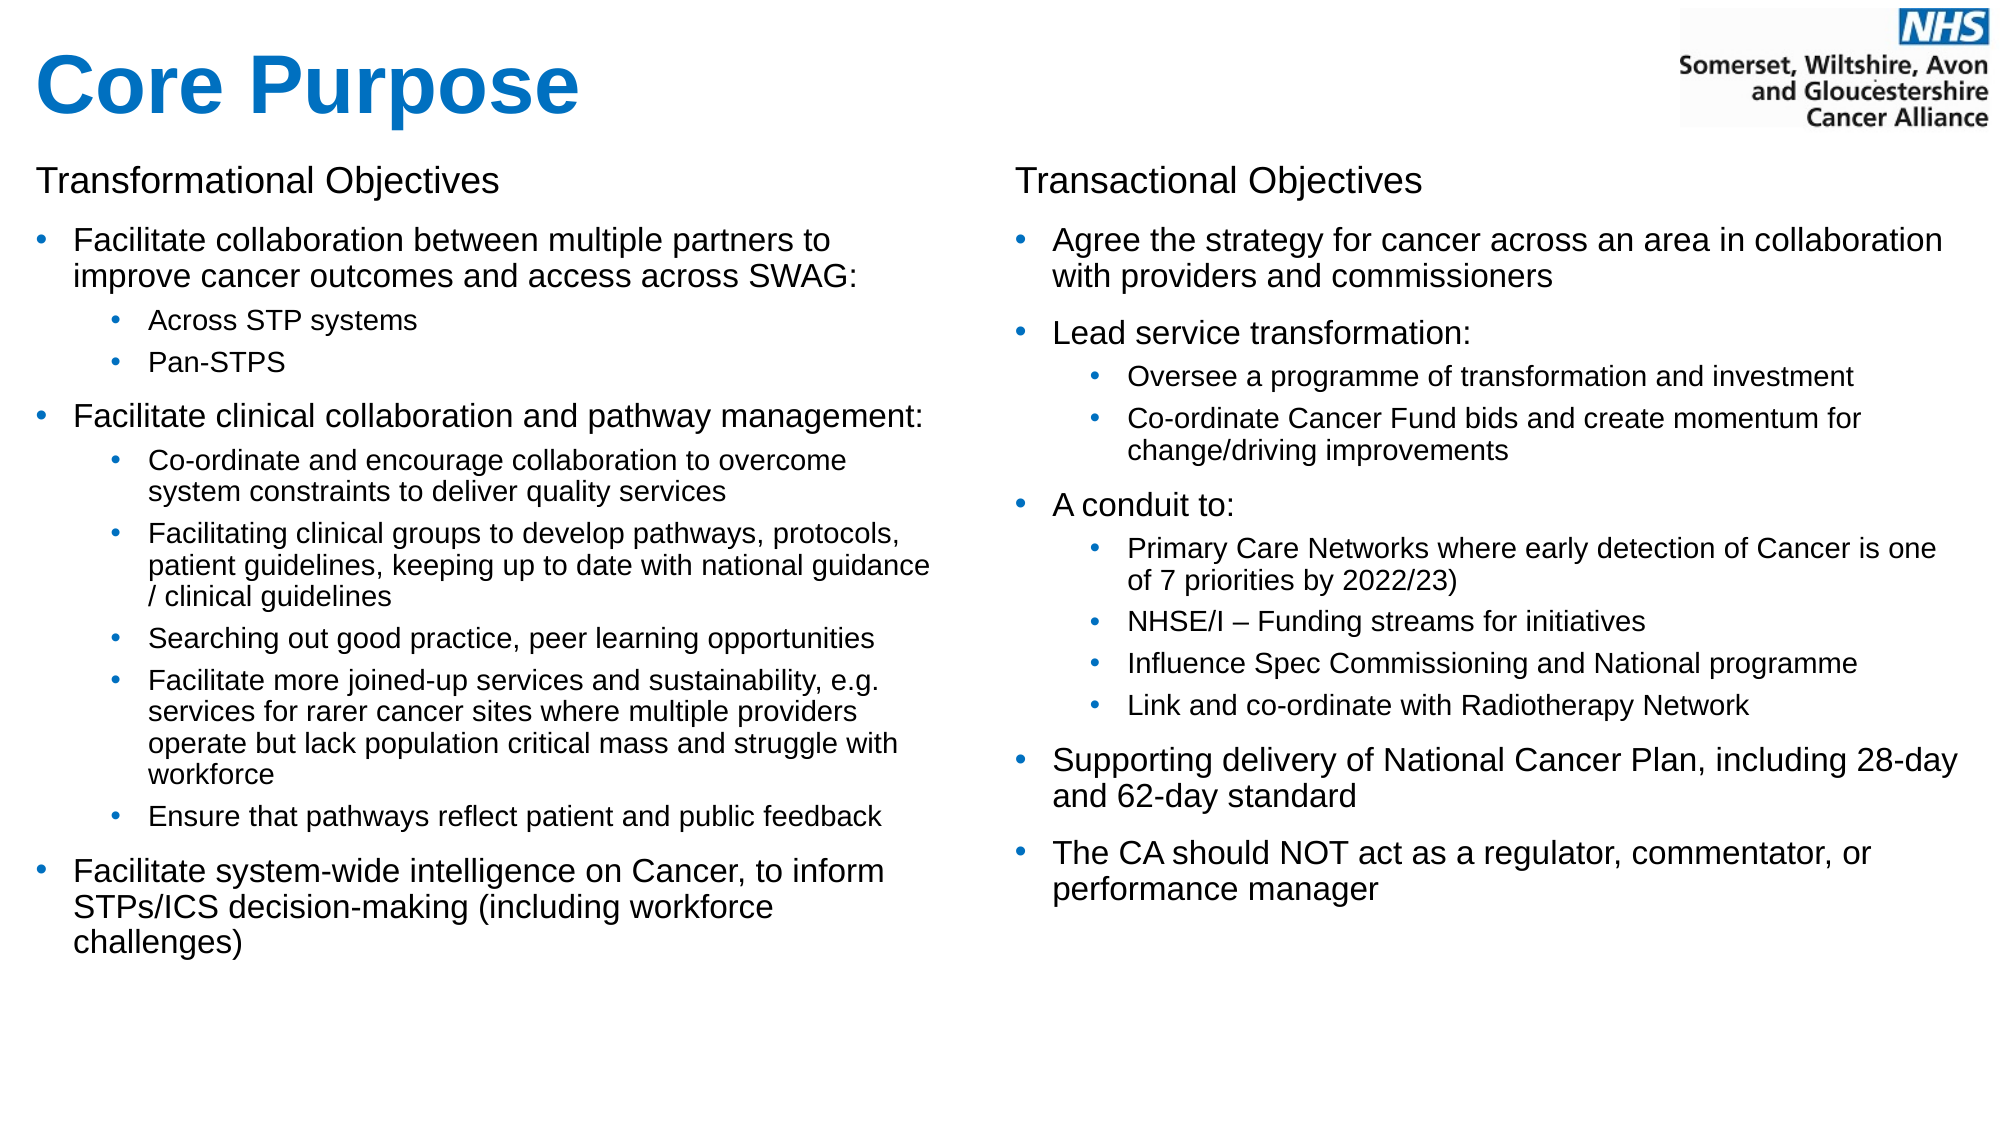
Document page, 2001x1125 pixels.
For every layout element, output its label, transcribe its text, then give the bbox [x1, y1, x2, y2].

title Core Purpose [20, 22, 1660, 139]
list Transactional Objectives Agree the strategy for cancer across an area in collaboration with providers and commissioners Lead service transformation: Oversee a programme of transformation and investment Co-ordinate Cancer Fund bids and create momentum for change/driving improvements A conduit to: Primary Care Networks where early detection of Cancer is one of 7 priorities by 2022/23) NHSE/I – Funding streams for initiatives Influence Spec Commissioning and National programme Link and co-ordinate with Radiotherapy Network Supporting delivery of National Cancer Plan, including 28-day and 62-day standard The CA should NOT act as a regulator, commentator, or performance manager [999, 154, 1980, 1086]
list Transformational Objectives Facilitate collaboration between multiple partners to improve cancer outcomes and access across SWAG: Across STP systems Pan-STPS Facilitate clinical collaboration and pathway management: Co-ordinate and encourage collaboration to overcome system constraints to deliver quality services Facilitating clinical groups to develop pathways, protocols, patient guidelines, keeping up to date with national guidance / clinical guidelines Searching out good practice, peer learning opportunities Facilitate more joined-up services and sustainability, e.g. services for rarer cancer sites where multiple providers operate but lack population critical mass and struggle with workforce Ensure that pathways reflect patient and public feedback Facilitate system-wide intelligence on Cancer, to inform STPs/ICS decision-making (including workforce challenges) [20, 154, 948, 1086]
picture [1680, 8, 2000, 139]
